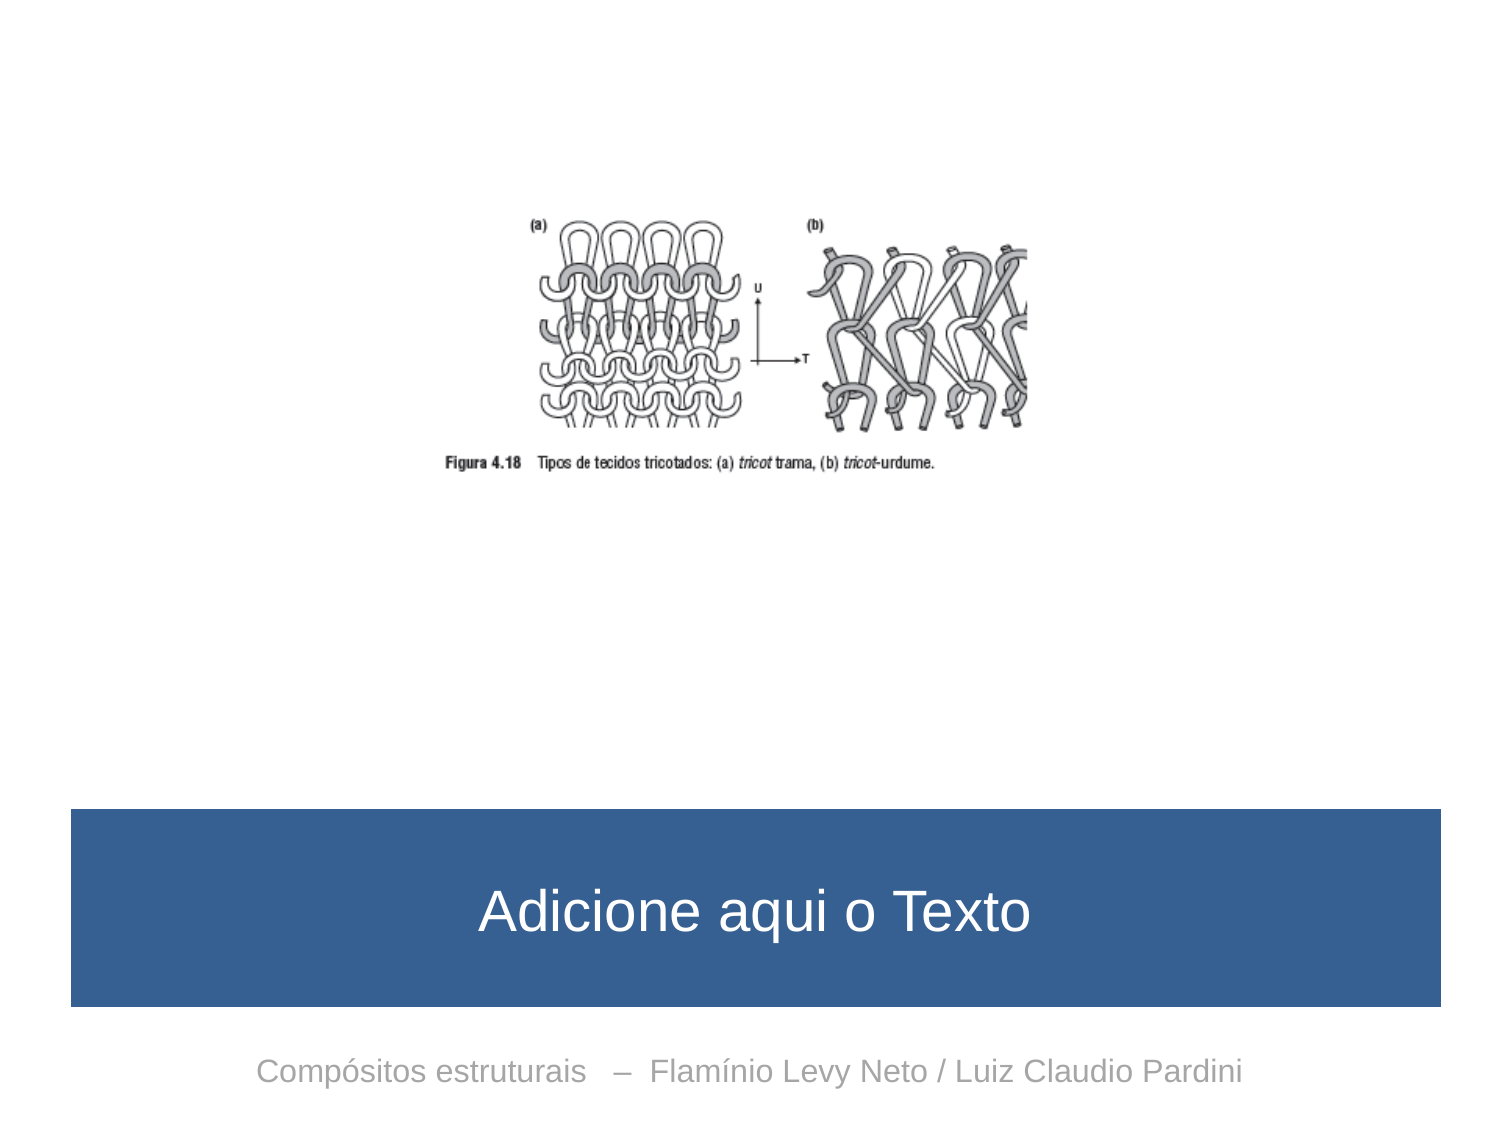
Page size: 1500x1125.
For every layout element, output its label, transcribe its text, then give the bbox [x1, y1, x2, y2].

footer Compósitos estruturais – Flamínio Levy Neto / Luiz Claudio Pardini [0, 1042, 1500, 1103]
picture [406, 172, 1094, 486]
text_box Adicione aqui o Texto [70, 808, 1442, 1008]
